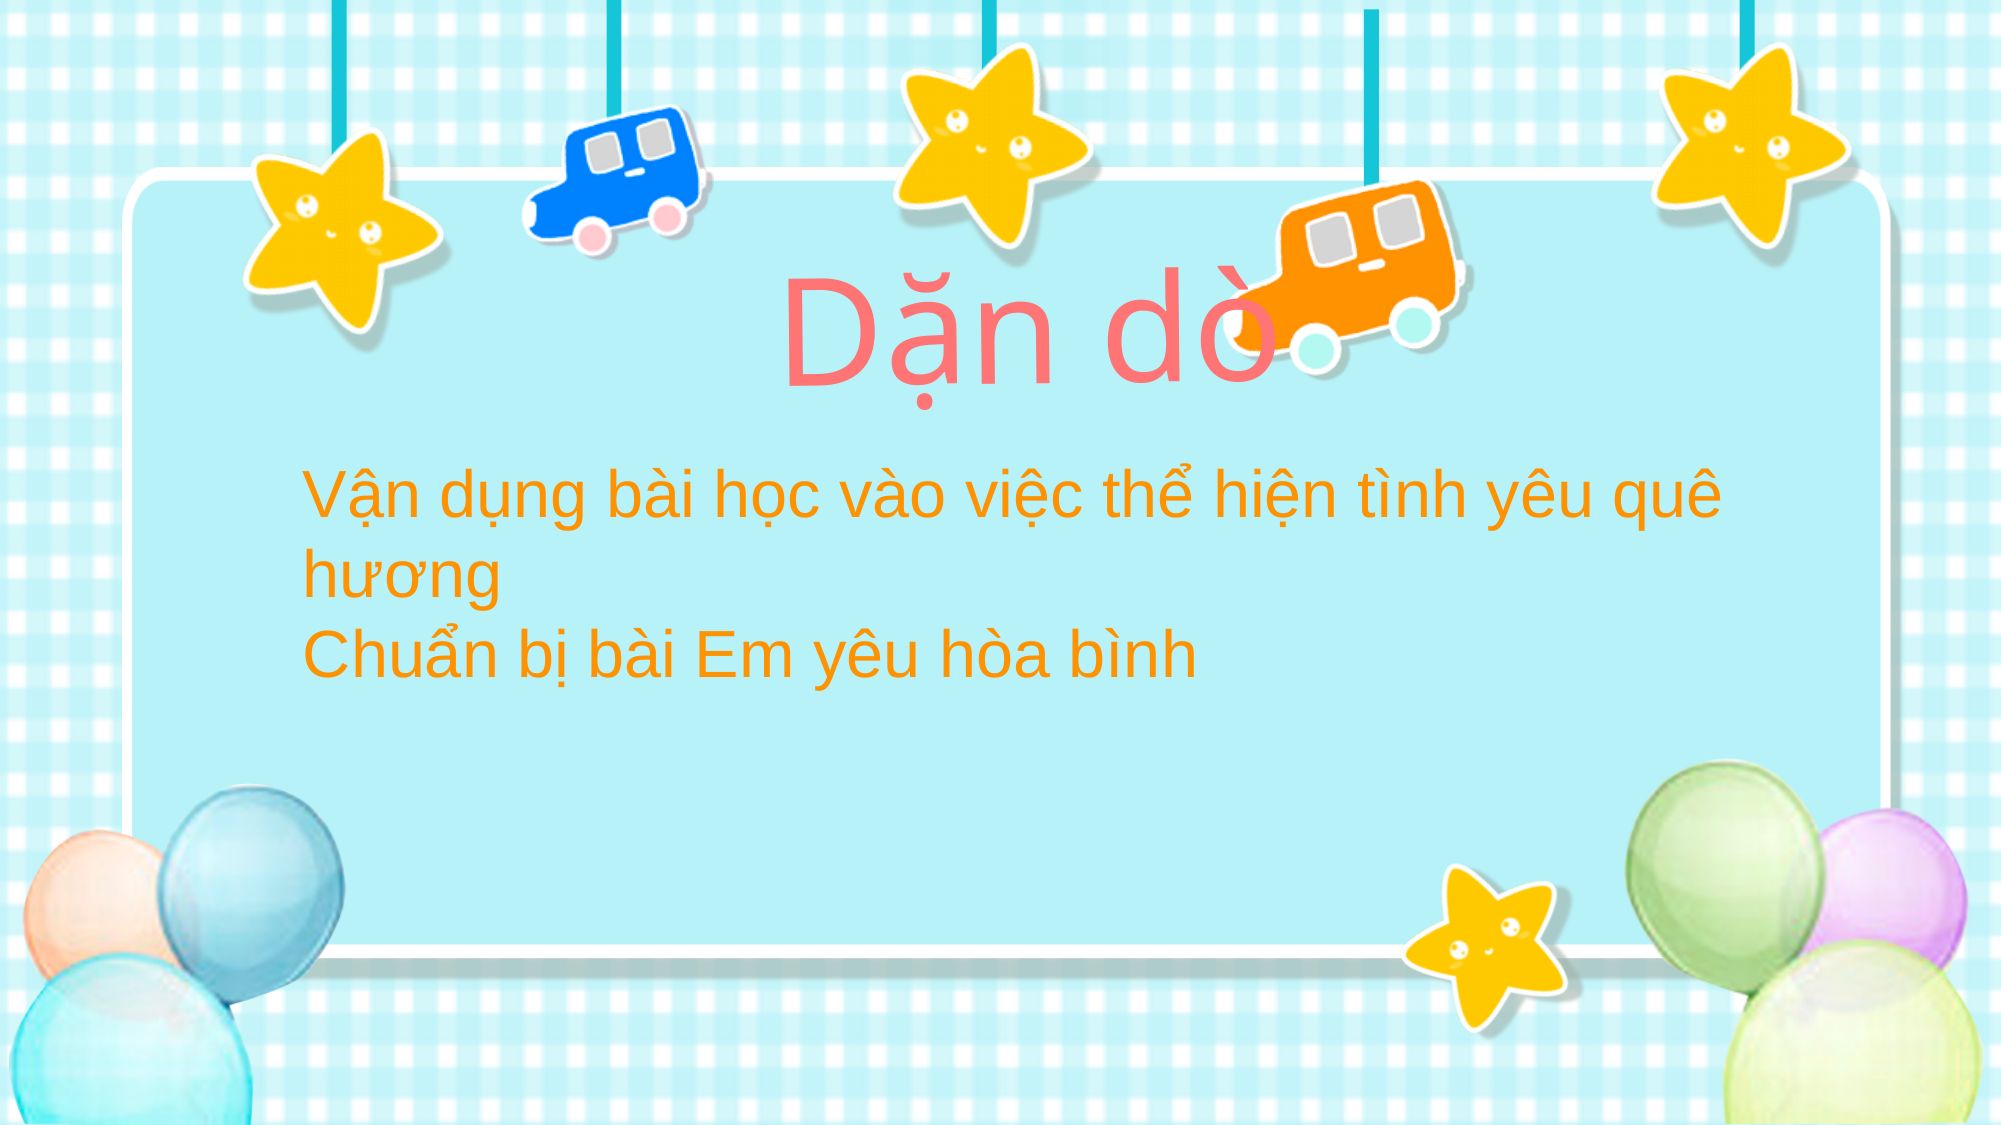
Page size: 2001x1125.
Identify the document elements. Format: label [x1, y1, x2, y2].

text_box [237, 0, 456, 348]
picture [0, 0, 2001, 1125]
text_box [521, 0, 714, 262]
text_box [1646, 0, 1864, 263]
text_box [888, 0, 1106, 263]
text_box [1222, 9, 1476, 383]
